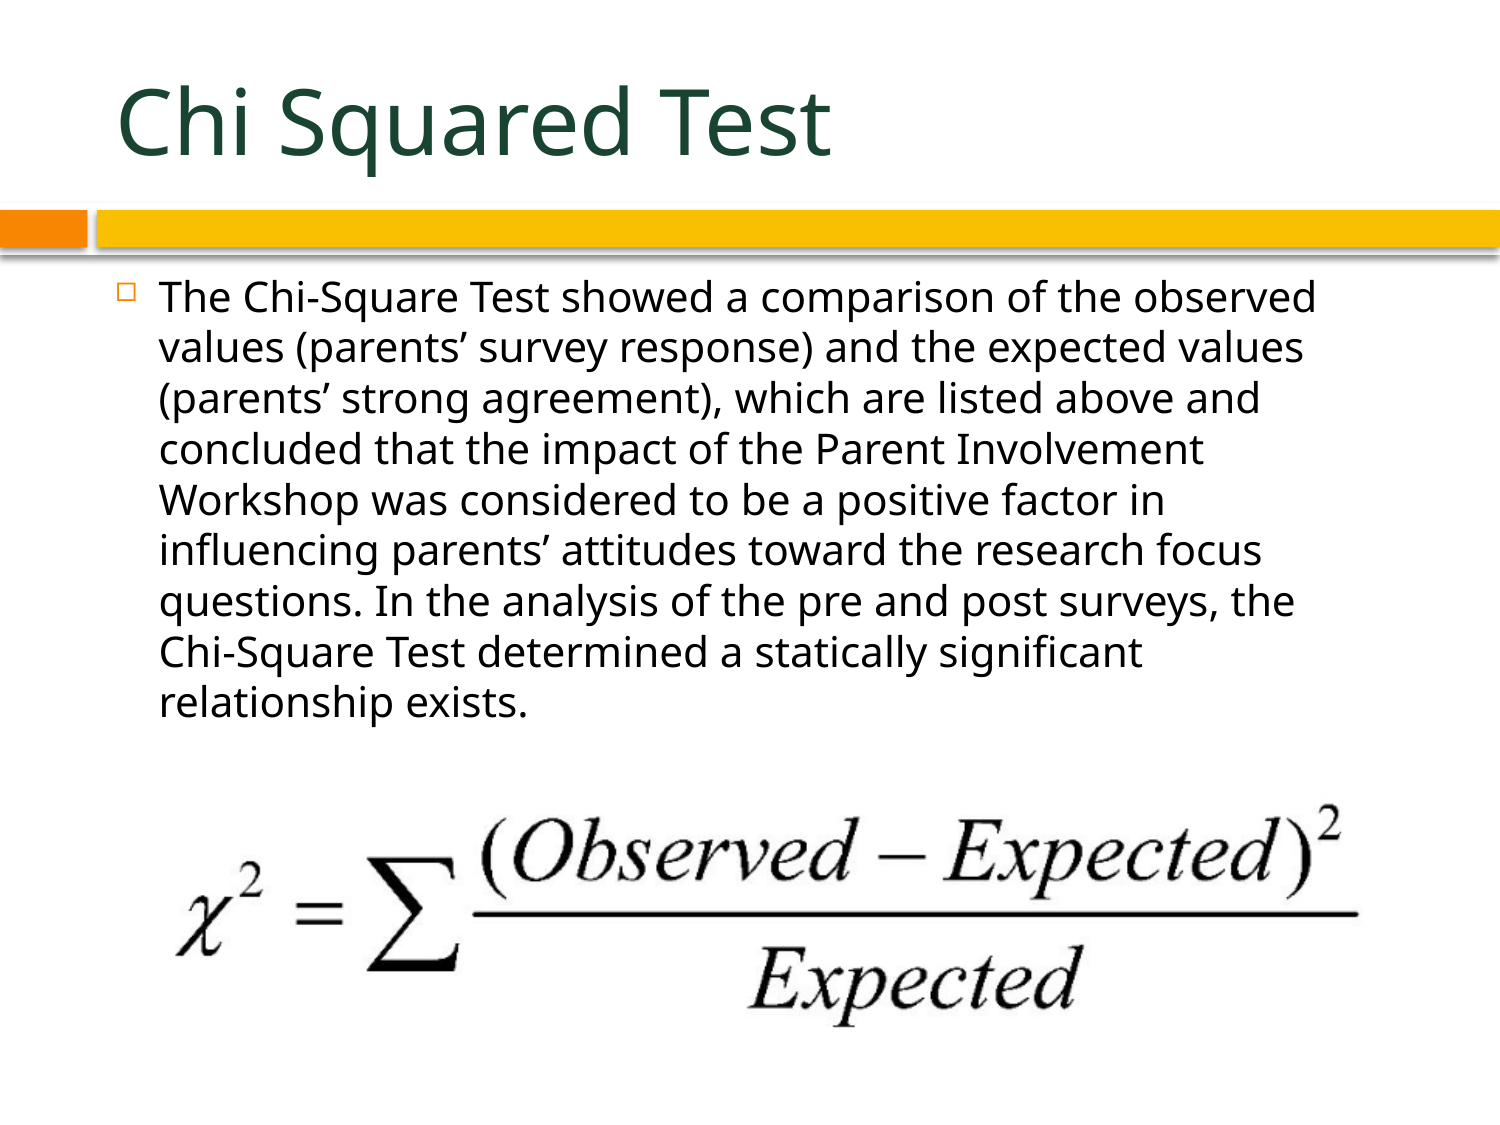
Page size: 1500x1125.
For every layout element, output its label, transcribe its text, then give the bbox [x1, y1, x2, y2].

picture [174, 767, 1364, 1067]
title Chi Squared Test [100, 37, 1438, 200]
list The Chi-Square Test showed a comparison of the observed values (parents’ survey response) and the expected values (parents’ strong agreement), which are listed above and concluded that the impact of the Parent Involvement Workshop was considered to be a positive factor in influencing parents’ attitudes toward the research focus questions. In the analysis of the pre and post surveys, the Chi-Square Test determined a statically significant relationship exists. [100, 262, 1393, 735]
